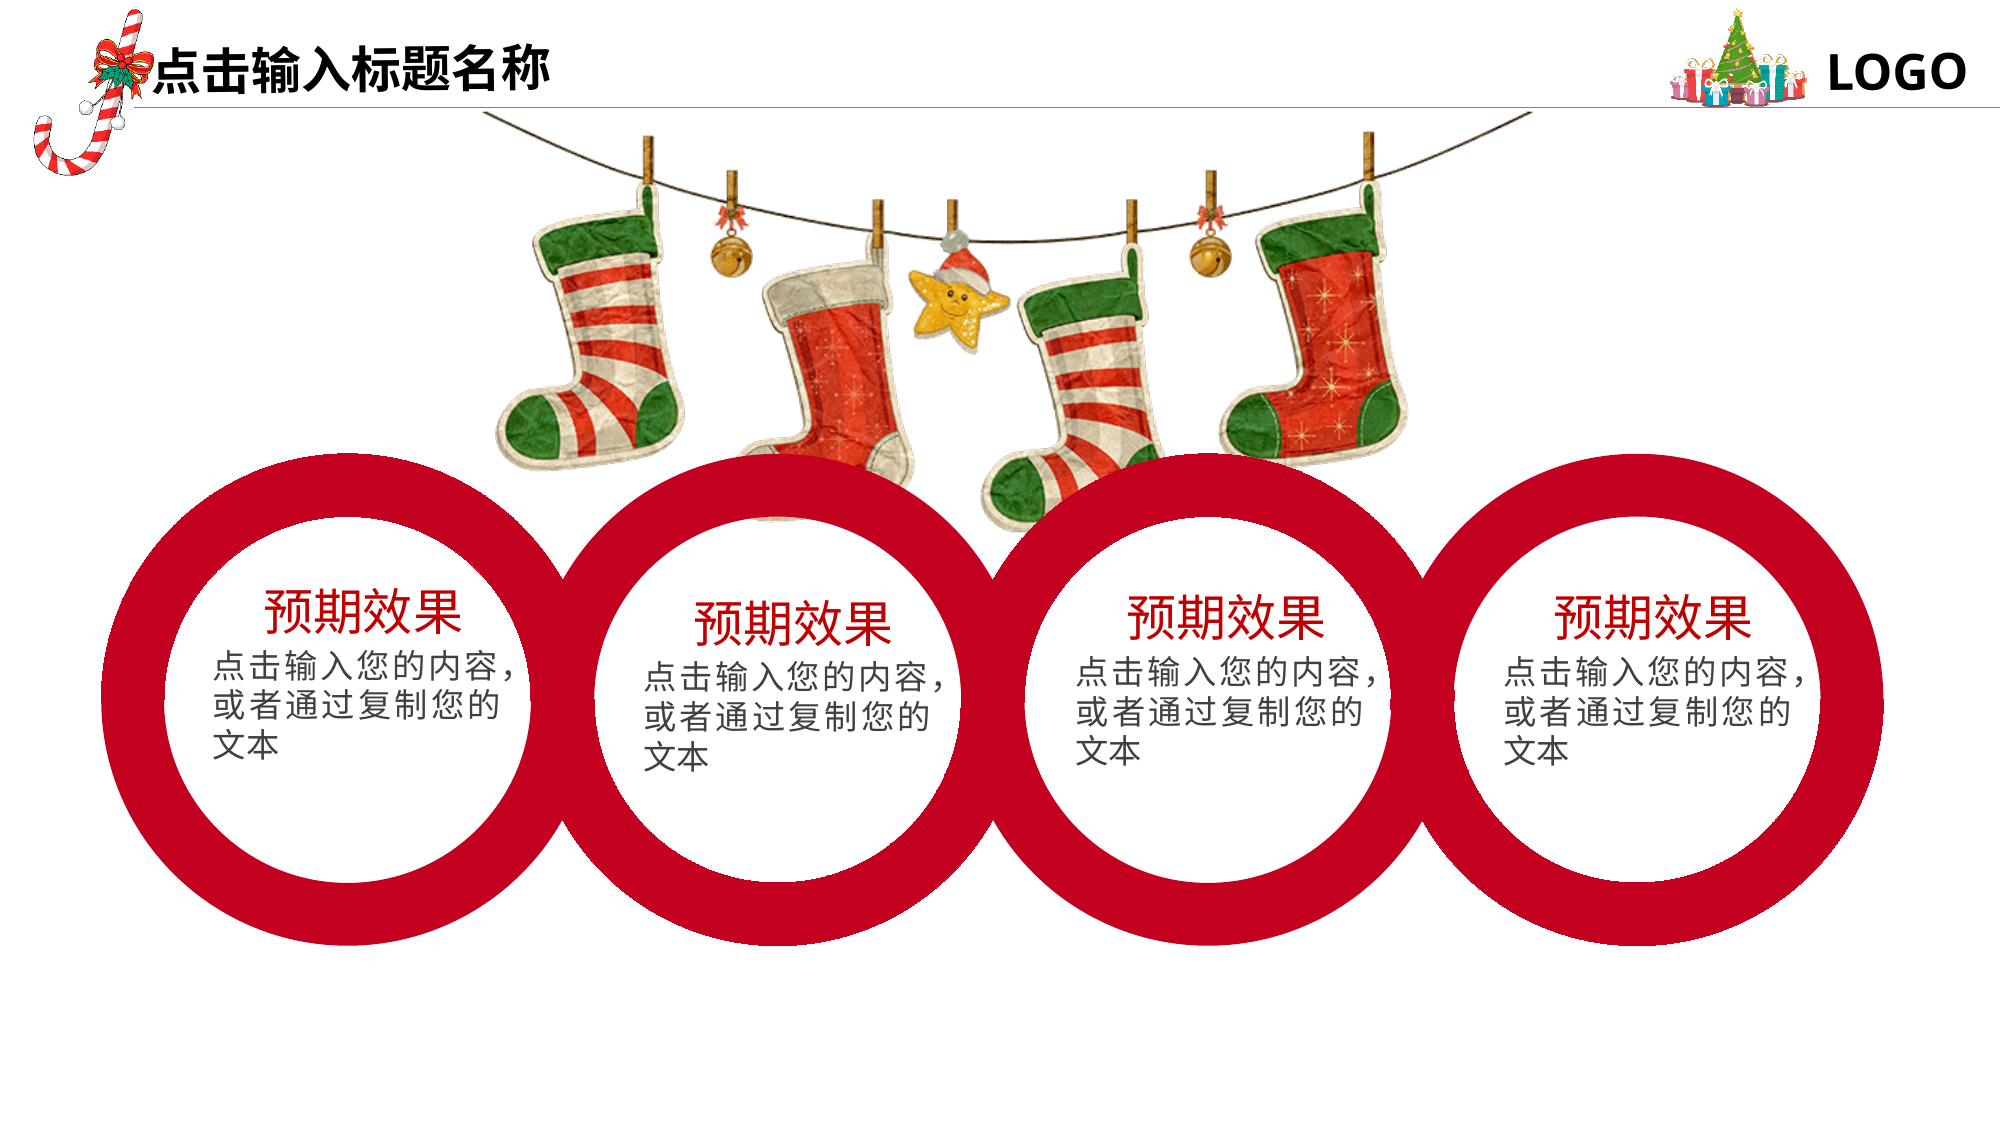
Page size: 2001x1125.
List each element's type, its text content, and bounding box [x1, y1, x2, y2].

text_box LOGO [1811, 31, 2000, 107]
text_box 点击输入标题名称 [255, 29, 482, 107]
picture [482, 108, 1566, 453]
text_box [101, 453, 1884, 946]
picture [482, 0, 1566, 107]
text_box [1075, 579, 1365, 773]
picture [0, 0, 255, 210]
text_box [1503, 579, 1792, 773]
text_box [643, 584, 932, 778]
picture [1665, 6, 1811, 110]
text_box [212, 573, 502, 766]
